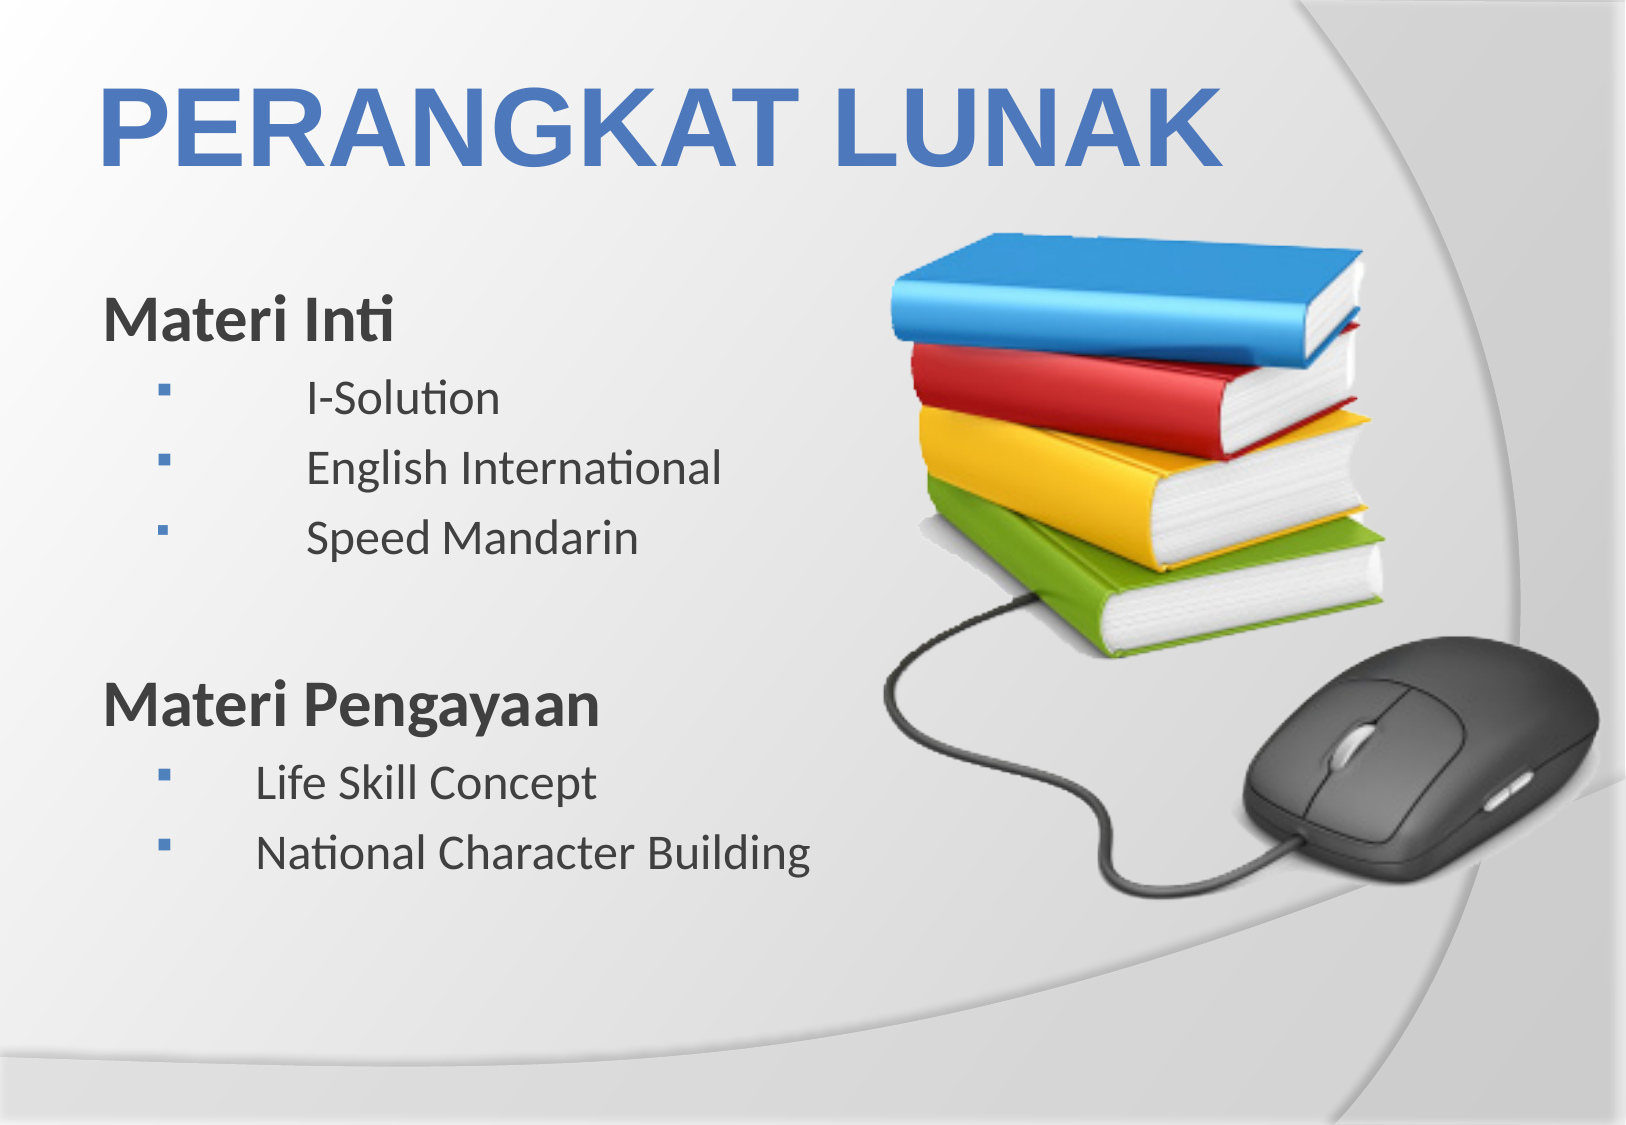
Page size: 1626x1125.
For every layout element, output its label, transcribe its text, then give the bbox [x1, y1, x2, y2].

text_box Perangkat lunak [81, 46, 1241, 197]
picture [850, 213, 1625, 903]
list Materi Inti I-Solution English International Speed Mandarin Materi Pengayaan Life Skill Concept National Character Building [80, 266, 1544, 986]
